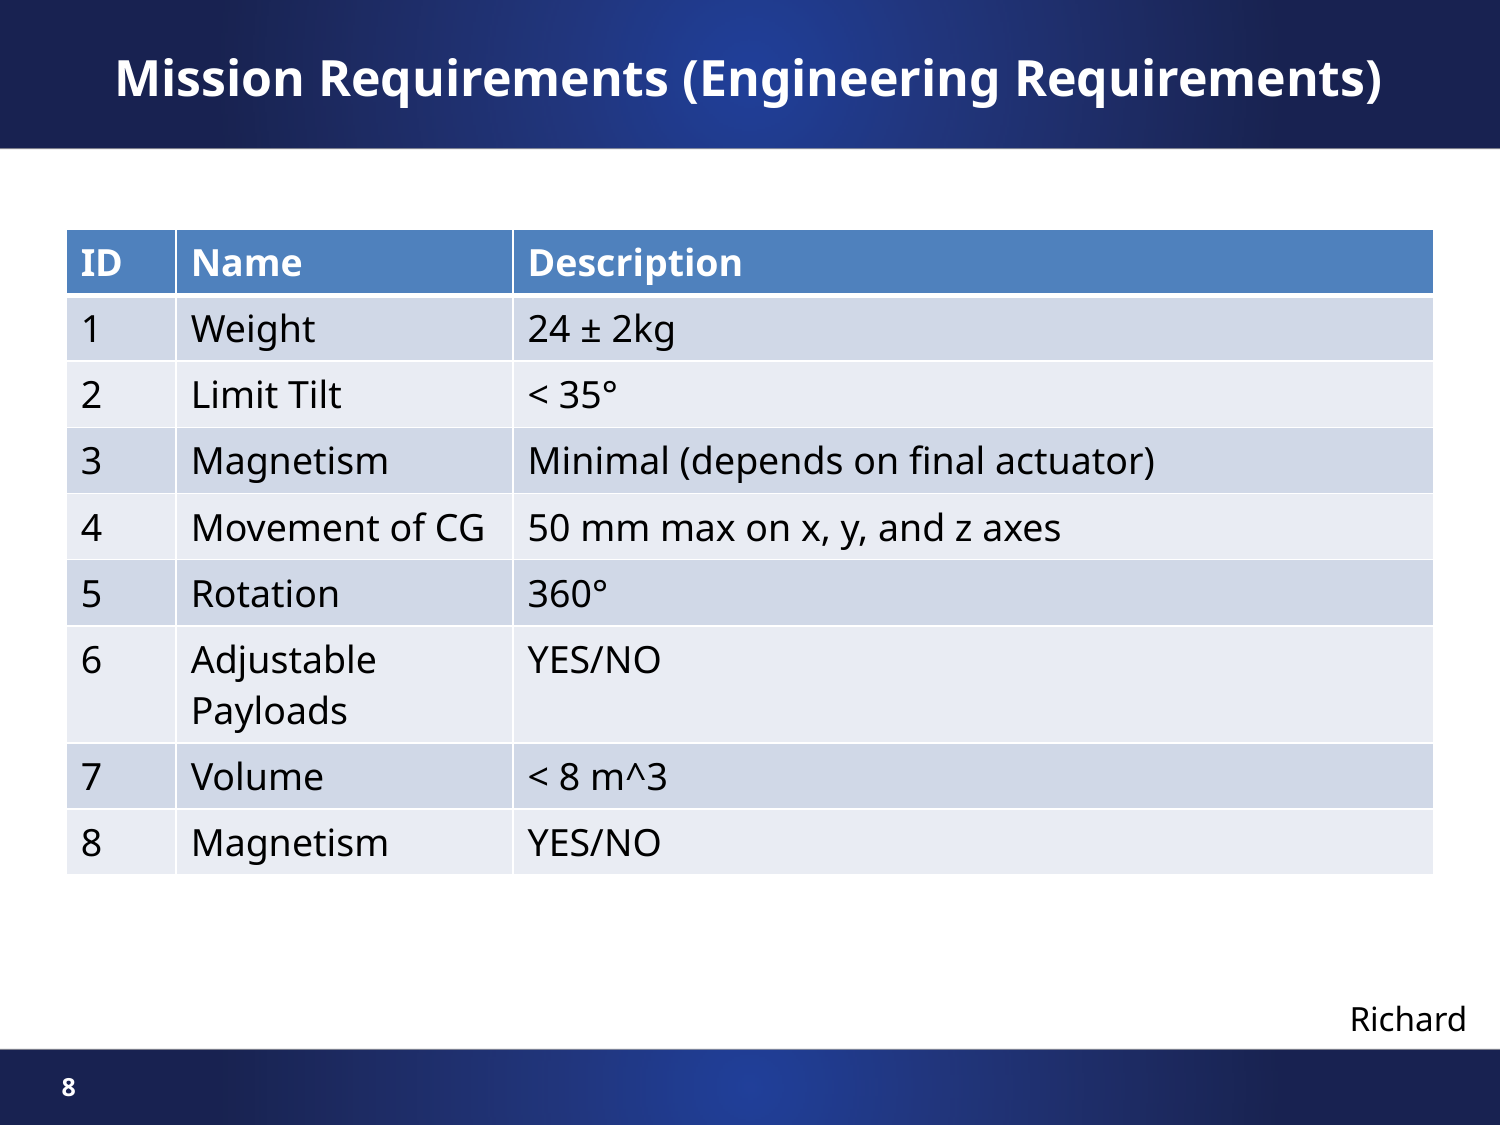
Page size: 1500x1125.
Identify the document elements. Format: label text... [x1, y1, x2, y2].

table_cell Magnetism [177, 428, 512, 493]
table_cell Limit Tilt [177, 362, 512, 427]
table_cell 24 ± 2kg [514, 298, 1433, 360]
table_cell 50 mm max on x, y, and z axes [514, 494, 1433, 559]
table_header ID [67, 230, 175, 293]
table_cell 6 [67, 627, 175, 742]
table_cell Movement of CG [177, 494, 512, 559]
table_header Description [514, 230, 1433, 293]
table_cell 360° [514, 560, 1433, 625]
table_cell YES/NO [514, 810, 1433, 874]
table_cell Rotation [177, 560, 512, 625]
table_cell 8 [67, 810, 175, 874]
table_cell 1 [67, 298, 175, 360]
table_cell 4 [67, 494, 175, 559]
table_cell YES/NO [514, 627, 1433, 742]
table_cell 7 [67, 744, 175, 808]
table_cell Magnetism [177, 810, 512, 874]
table_cell Volume [177, 744, 512, 808]
table_cell Adjustable Payloads [177, 627, 512, 742]
title Mission Requirements (Engineering Requirements) [0, 35, 1499, 117]
table_cell Minimal (depends on final actuator) [514, 428, 1433, 493]
table_cell < 35° [514, 362, 1433, 427]
text_box Richard [1334, 991, 1500, 1046]
table_cell < 8 m^3 [514, 744, 1433, 808]
table_cell 2 [67, 362, 175, 427]
picture [0, 0, 1500, 1125]
table_cell Weight [177, 298, 512, 360]
table_header Name [177, 230, 512, 293]
table_cell 5 [67, 560, 175, 625]
table_cell 3 [67, 428, 175, 493]
